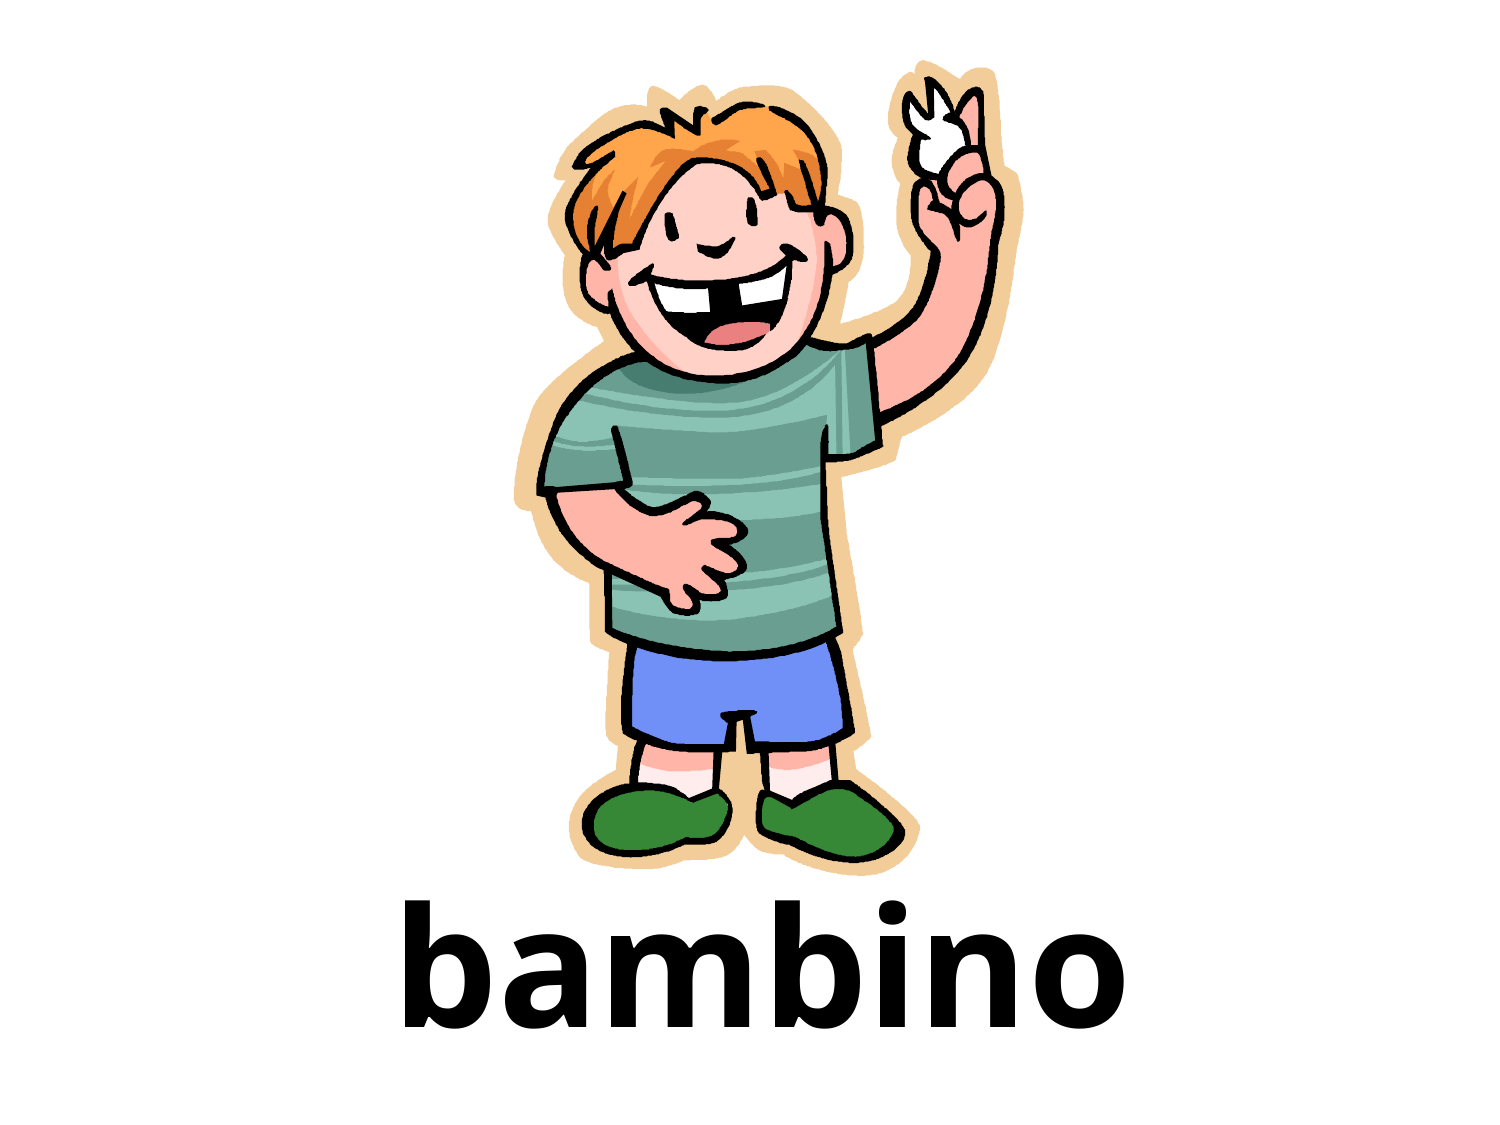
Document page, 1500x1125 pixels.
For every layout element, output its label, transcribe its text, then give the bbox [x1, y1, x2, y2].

title il bambino [312, 975, 1213, 1068]
picture [512, 49, 1038, 890]
